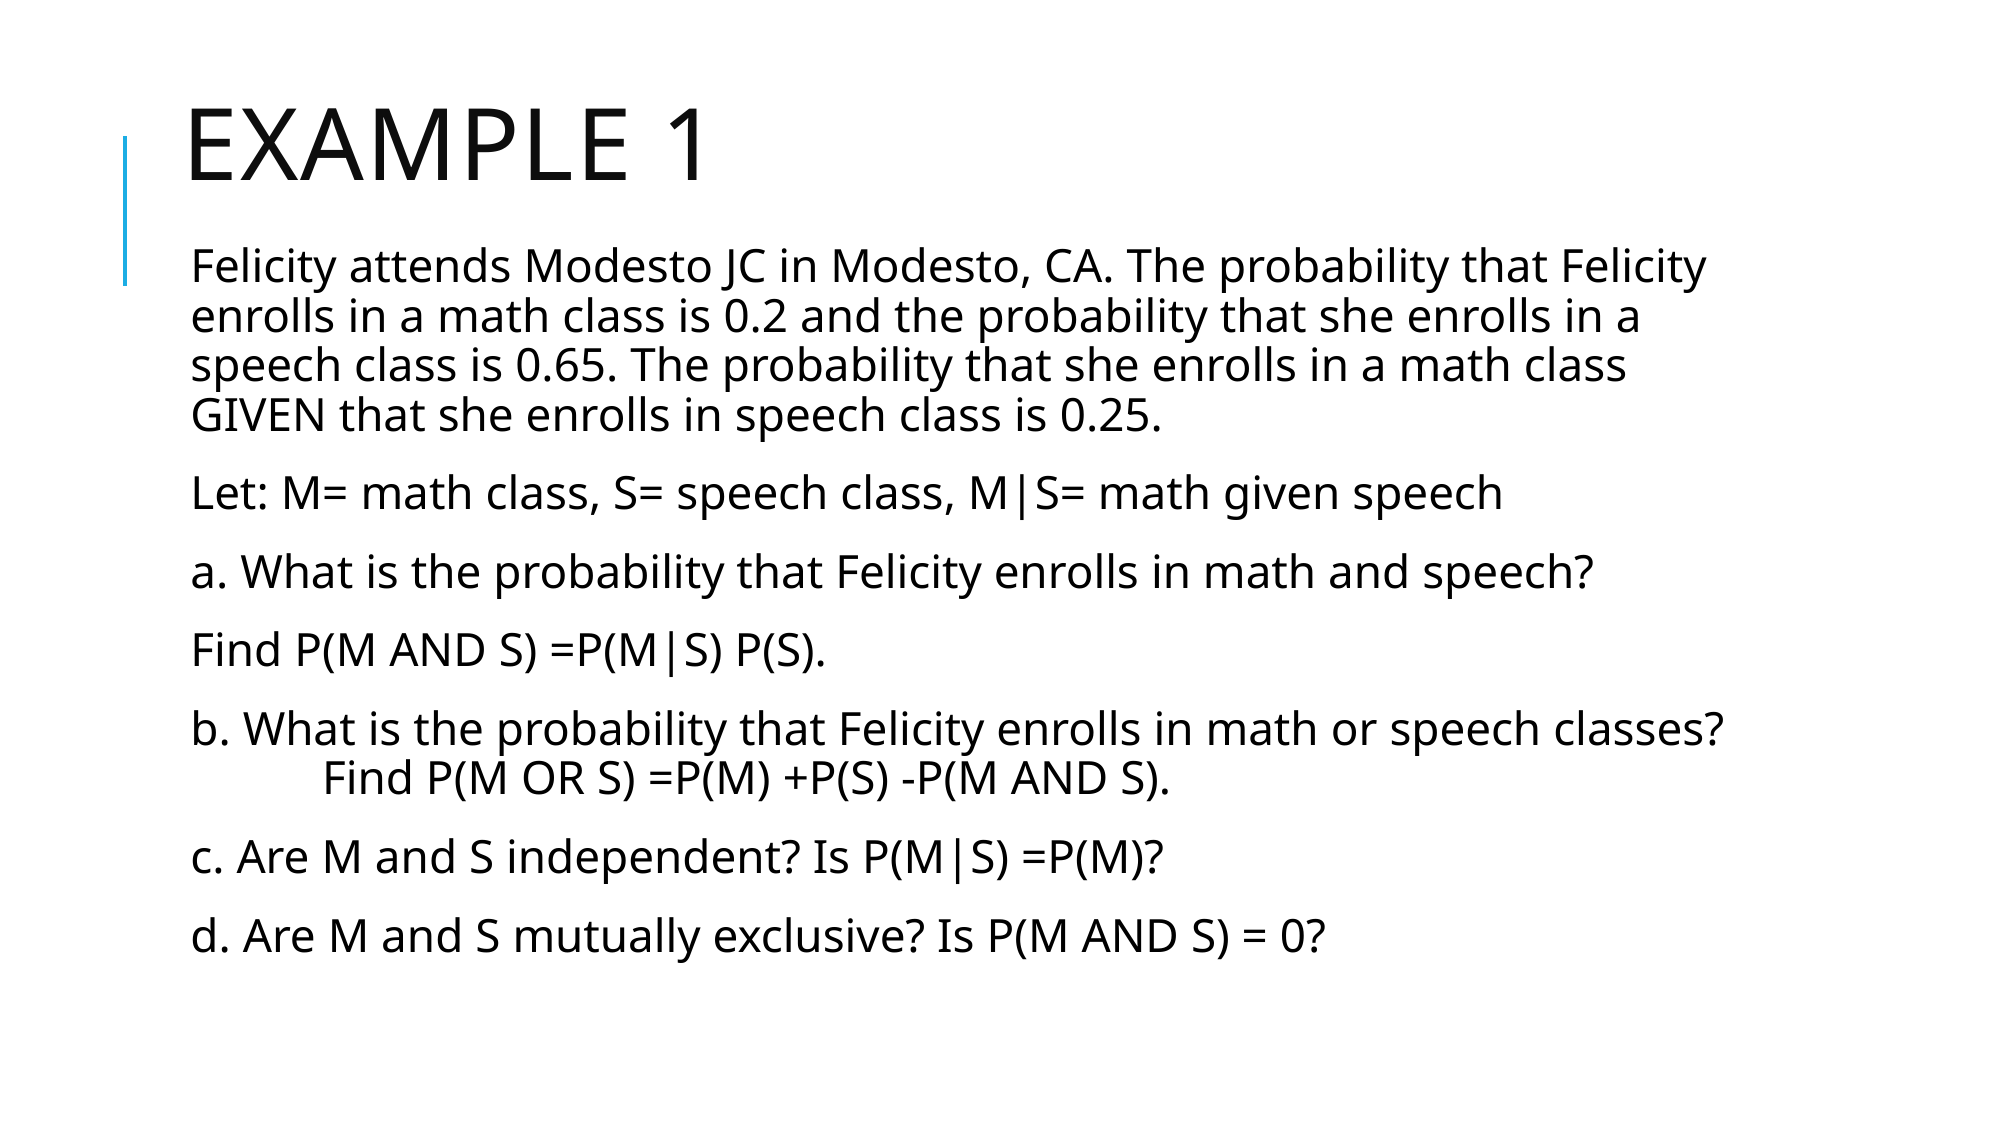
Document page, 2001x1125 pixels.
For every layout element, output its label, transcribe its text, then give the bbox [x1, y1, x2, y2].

title Example 1 [168, 96, 1763, 208]
list Felicity attends Modesto JC in Modesto, CA. The probability that Felicity enrolls in a math class is 0.2 and the probability that she enrolls in a speech class is 0.65. The probability that she enrolls in a math class GIVEN that she enrolls in speech class is 0.25. Let: M= math class, S= speech class, M|S= math given speech a. What is the probability that Felicity enrolls in math and speech? Find P(M AND S) =P(M|S) P(S). b. What is the probability that Felicity enrolls in math or speech classes? Find P(M OR S) =P(M) +P(S) -P(M AND S). c. Are M and S independent? Is P(M|S) =P(M)? d. Are M and S mutually exclusive? Is P(M AND S) = 0? [168, 235, 1763, 1035]
